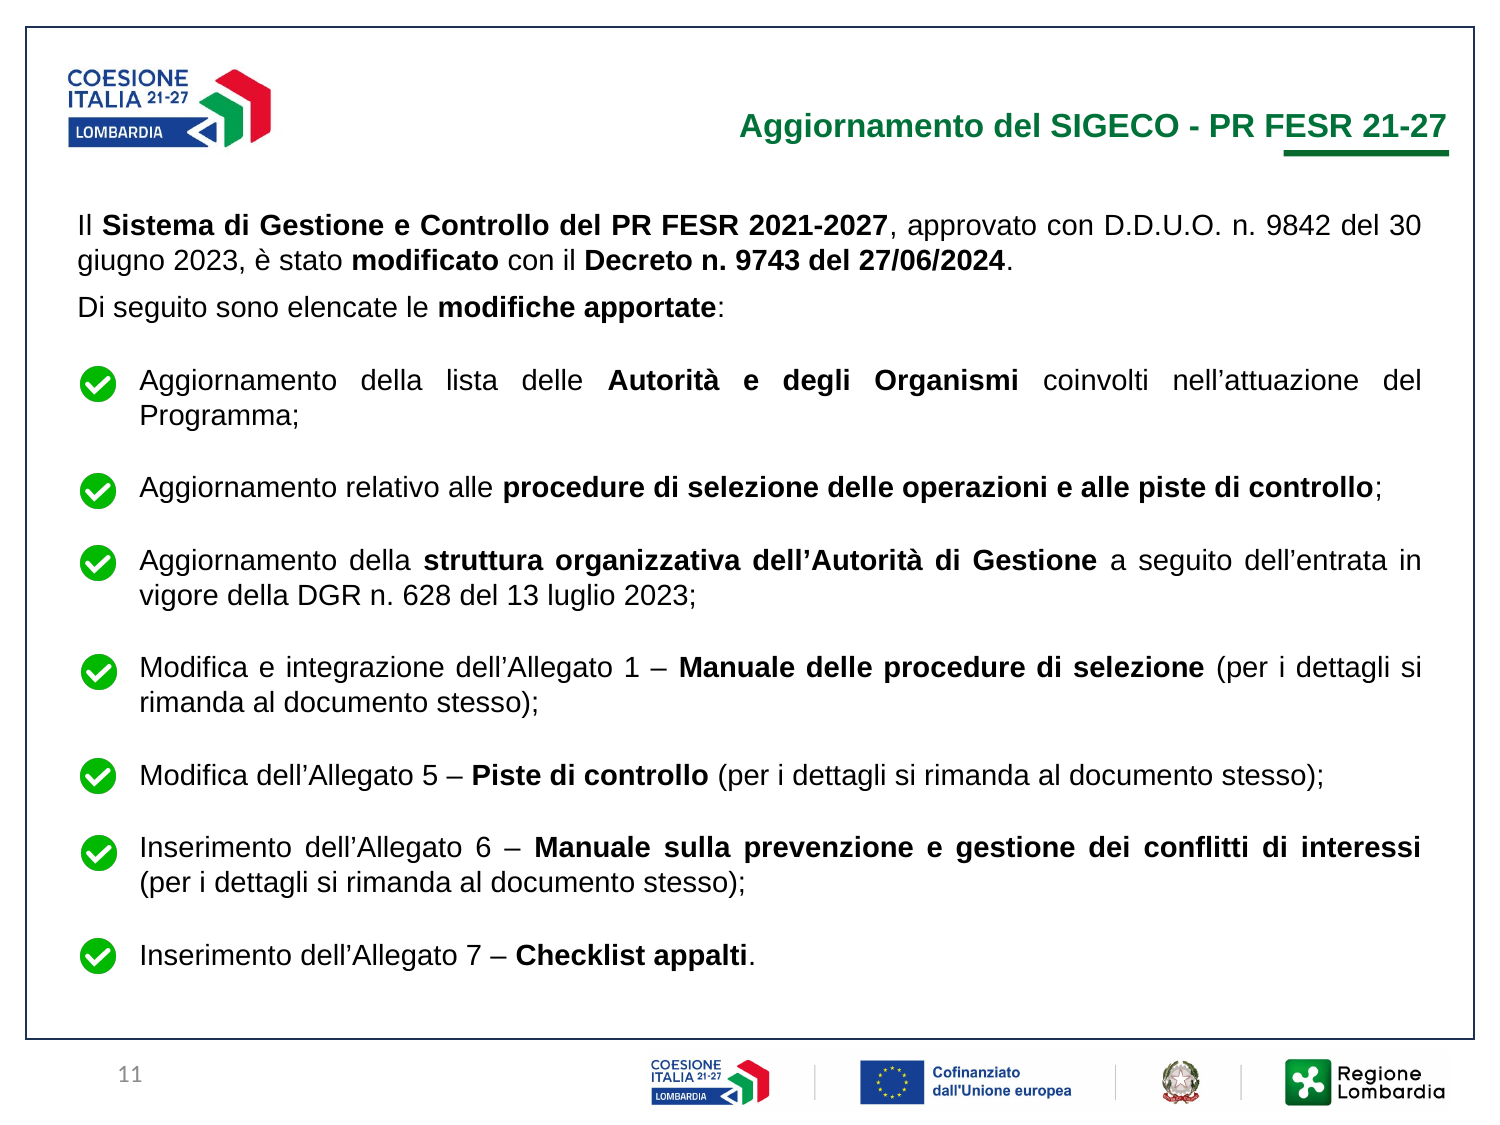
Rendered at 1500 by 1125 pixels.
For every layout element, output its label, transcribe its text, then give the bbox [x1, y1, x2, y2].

picture [80, 366, 116, 402]
text_box Aggiornamento del SIGECO - PR FESR 21-27 [347, 96, 1463, 152]
picture [80, 938, 116, 975]
picture [80, 473, 116, 509]
picture [80, 545, 116, 581]
picture [81, 654, 117, 690]
text_box Il Sistema di Gestione e Controllo del PR FESR 2021-2027, approvato con D.D.U.O. n. 9842 del 30 giugno 2023, è stato modificato con il Decreto n. 9743 del 27/06/2024. Di seguito sono elencate le modifiche apportate: [62, 198, 1438, 332]
text_box Aggiornamento della lista delle Autorità e degli Organismi coinvolti nell’attuazione del Programma; Aggiornamento relativo alle procedure di selezione delle operazioni e alle piste di controllo; Aggiornamento della struttura organizzativa dell’Autorità di Gestione a seguito dell’entrata in vigore della DGR n. 628 del 13 luglio 2023; Modifica e integrazione dell’Allegato 1 – Manuale delle procedure di selezione (per i dettagli si rimanda al documento stesso); Modifica dell’Allegato 5 – Piste di controllo (per i dettagli si rimanda al documento stesso); Inserimento dell’Allegato 6 – Manuale sulla prevenzione e gestione dei conflitti di interessi (per i dettagli si rimanda al documento stesso); Inserimento dell’Allegato 7 – Checklist appalti. [77, 353, 1438, 979]
slide_number 11 [0, 1042, 158, 1103]
picture [52, 51, 288, 166]
picture [81, 835, 117, 871]
picture [80, 758, 116, 794]
picture [642, 1049, 1450, 1111]
